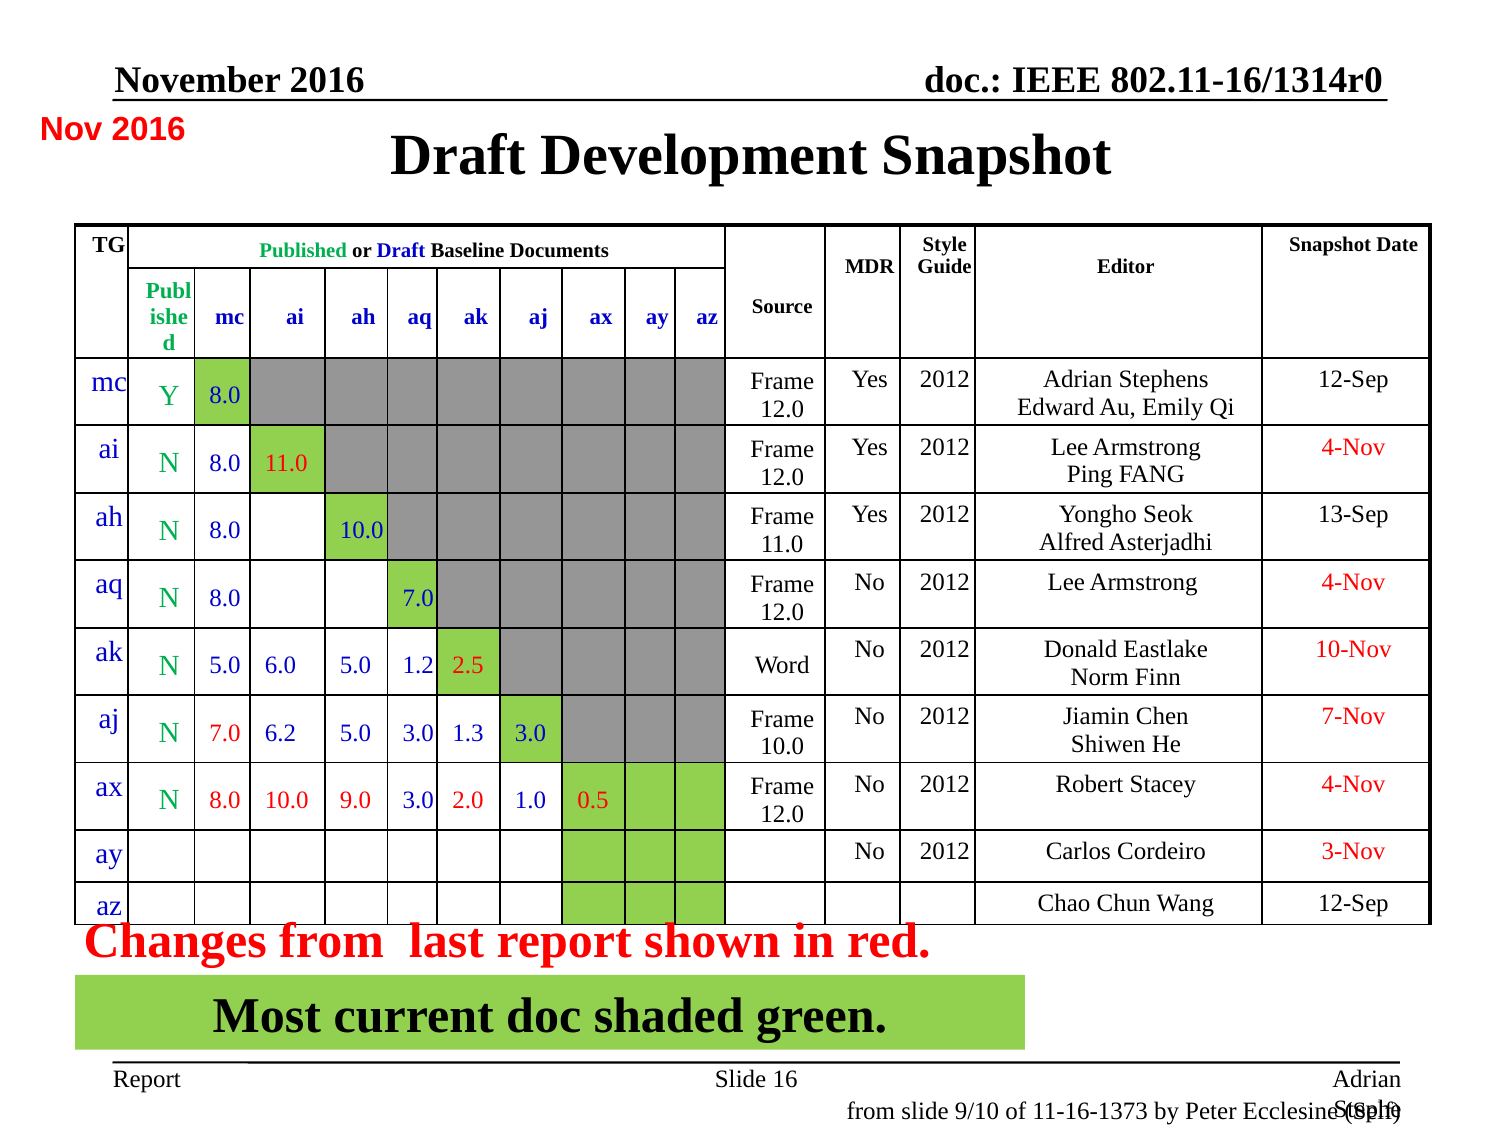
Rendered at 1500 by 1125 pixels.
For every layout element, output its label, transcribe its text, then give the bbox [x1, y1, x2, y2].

table_cell aq [388, 269, 436, 357]
table_cell [501, 831, 561, 881]
table_cell N [129, 426, 194, 492]
table_cell 0.5 [563, 763, 624, 829]
table_cell mc [195, 269, 249, 357]
table_header Style Guide [901, 227, 974, 357]
table_cell [388, 494, 436, 559]
table_cell [726, 831, 824, 881]
table_cell ay [76, 831, 127, 881]
table_cell [501, 426, 561, 492]
table_cell Donald Eastlake Norm Finn [976, 629, 1261, 694]
table_cell ak [76, 629, 127, 694]
table_cell Frame 12.0 [726, 561, 824, 627]
table_cell 7-Nov [1263, 696, 1428, 762]
table_cell N [129, 561, 194, 627]
table_cell [195, 883, 249, 899]
table_cell [626, 883, 674, 899]
table_cell Yongho Seok Alfred Asterjadhi [976, 494, 1261, 559]
table_cell Yes [826, 494, 899, 559]
table_cell 1.3 [438, 696, 499, 762]
table_cell 5.0 [326, 629, 387, 694]
table_cell [626, 426, 674, 492]
table_cell Frame 12.0 [726, 426, 824, 492]
table_cell Frame 12.0 [726, 359, 824, 424]
table_cell No [826, 696, 899, 762]
table_cell 2.0 [438, 763, 499, 829]
table_cell [676, 359, 724, 424]
table_cell 13-Sep [1263, 494, 1428, 559]
table_cell [726, 883, 824, 899]
table_cell Yes [826, 359, 899, 424]
table_cell N [129, 696, 194, 762]
table_cell ai [76, 426, 127, 492]
table_cell [676, 426, 724, 492]
table_header TG [76, 227, 127, 357]
table_cell ak [438, 269, 499, 357]
table_cell Published [129, 269, 194, 357]
table_cell 3.0 [501, 696, 561, 762]
table_cell 2.5 [438, 629, 499, 694]
table_cell ai [251, 269, 324, 357]
table_cell [626, 494, 674, 559]
table_cell 12-Sep [1263, 359, 1428, 424]
table_cell 10-Nov [1263, 629, 1428, 694]
table_cell Frame 11.0 [726, 494, 824, 559]
table_cell N [129, 763, 194, 829]
table_cell [676, 696, 724, 762]
table_cell Frame 10.0 [726, 696, 824, 762]
table_header Editor [976, 227, 1261, 357]
table_cell [438, 426, 499, 492]
table_header Source [726, 227, 824, 357]
table_cell [626, 359, 674, 424]
table_cell [326, 561, 387, 627]
table_cell [901, 883, 974, 899]
table_cell [676, 831, 724, 881]
table_cell [438, 359, 499, 424]
table_cell [563, 629, 624, 694]
table_cell 12-Sep [1263, 883, 1428, 924]
table_cell 4-Nov [1263, 561, 1428, 627]
table_cell 8.0 [195, 359, 249, 424]
table_cell 8.0 [195, 426, 249, 492]
table_cell No [826, 763, 899, 829]
table_cell 10.0 [251, 763, 324, 829]
table_cell [826, 883, 899, 899]
table_cell 1.0 [501, 763, 561, 829]
table_cell Adrian Stephens Edward Au, Emily Qi [976, 359, 1261, 424]
table_cell mc [76, 359, 127, 424]
table_cell [676, 561, 724, 627]
table_cell 5.0 [195, 629, 249, 694]
table_cell 6.0 [251, 629, 324, 694]
table_cell No [826, 831, 899, 881]
table_cell 2012 [901, 629, 974, 694]
table_cell ah [326, 269, 387, 357]
table_cell Word [726, 629, 824, 694]
table_cell [626, 763, 674, 829]
slide_number Slide 16 [711, 1061, 801, 1087]
table_cell 2012 [901, 359, 974, 424]
table_cell [563, 883, 624, 899]
table_cell 2012 [901, 831, 974, 881]
table_cell 5.0 [326, 696, 387, 762]
table_cell [251, 883, 324, 899]
text_box Nov 2016 [24, 99, 225, 155]
table_cell [563, 831, 624, 881]
table_cell 6.2 [251, 696, 324, 762]
table_cell Y [129, 359, 194, 424]
table_cell [501, 494, 561, 559]
table_cell Lee Armstrong Ping FANG [976, 426, 1261, 492]
table_cell 2012 [901, 494, 974, 559]
table_cell Lee Armstrong [976, 561, 1261, 627]
table_cell [676, 763, 724, 829]
table_cell [251, 494, 324, 559]
table_cell 9.0 [326, 763, 387, 829]
table_cell 2012 [901, 696, 974, 762]
table_cell Robert Stacey [976, 763, 1261, 829]
table_header Published or Draft Baseline Documents [129, 227, 724, 267]
table_cell aj [76, 696, 127, 762]
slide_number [114, 54, 368, 101]
table_cell [438, 561, 499, 627]
table_cell [438, 883, 499, 899]
table_cell [129, 831, 194, 881]
table_cell [563, 359, 624, 424]
table_cell 2012 [901, 763, 974, 829]
table_cell 3.0 [388, 763, 436, 829]
text_box Changes from last report shown in red. [68, 899, 1088, 975]
table_cell Yes [826, 426, 899, 492]
table_cell [326, 831, 387, 881]
table_cell [251, 831, 324, 881]
table_cell [563, 561, 624, 627]
table_cell [326, 359, 387, 424]
table_cell 10.0 [326, 494, 387, 559]
table_cell [326, 426, 387, 492]
table_cell 2012 [901, 426, 974, 492]
table_cell 1.2 [388, 629, 436, 694]
table_cell [438, 831, 499, 881]
table_cell [388, 831, 436, 881]
table_cell [626, 629, 674, 694]
table_cell 3.0 [388, 696, 436, 762]
table_cell [563, 426, 624, 492]
table_cell ah [76, 494, 127, 559]
table_cell Frame 12.0 [726, 763, 824, 829]
table_cell Carlos Cordeiro [976, 831, 1261, 881]
table_cell No [826, 561, 899, 627]
table_cell [501, 629, 561, 694]
table_cell No [826, 629, 899, 694]
table_cell 11.0 [251, 426, 324, 492]
table_cell 2012 [901, 561, 974, 627]
table_cell [676, 494, 724, 559]
table_cell [626, 831, 674, 881]
table_header Snapshot Date [1263, 227, 1428, 357]
table_cell [438, 494, 499, 559]
table_cell aj [501, 269, 561, 357]
table_cell 4-Nov [1263, 763, 1428, 829]
table_cell N [129, 494, 194, 559]
table_cell [251, 359, 324, 424]
table_cell [676, 883, 724, 899]
table_cell 8.0 [195, 561, 249, 627]
table_cell 4-Nov [1263, 426, 1428, 492]
table_cell [563, 696, 624, 762]
table_cell [388, 426, 436, 492]
table_cell [676, 629, 724, 694]
table_cell az [76, 883, 127, 899]
table_cell [129, 883, 194, 899]
title Draft Development Snapshot [114, 113, 1390, 189]
table_cell 3-Nov [1263, 831, 1428, 881]
table_cell Jiamin Chen Shiwen He [976, 696, 1261, 762]
table_cell [326, 883, 387, 899]
table_cell ay [626, 269, 674, 357]
table_cell [195, 831, 249, 881]
table_cell N [129, 629, 194, 694]
table_cell 8.0 [195, 763, 249, 829]
text_box from slide 9/10 of 11-16-1373 by Peter Ecclesine (Self) [343, 1087, 1417, 1125]
table_cell 7.0 [195, 696, 249, 762]
table_cell [501, 883, 561, 899]
table_cell [388, 359, 436, 424]
table_cell 8.0 [195, 494, 249, 559]
table_cell [626, 561, 674, 627]
table_cell [501, 359, 561, 424]
table_cell [251, 561, 324, 627]
table_header MDR [826, 227, 899, 357]
footer Adrian Stephens, Intel Corporation [1324, 1061, 1402, 1087]
table_cell ax [563, 269, 624, 357]
table_cell [626, 696, 674, 762]
table_cell az [676, 269, 724, 357]
table_cell [563, 494, 624, 559]
text_box Most current doc shaded green. [75, 975, 1025, 1050]
table_cell aq [76, 561, 127, 627]
table_cell [388, 883, 436, 899]
table_cell ax [76, 763, 127, 829]
table_cell [501, 561, 561, 627]
table_cell 7.0 [388, 561, 436, 627]
table_cell Chao Chun Wang [976, 883, 1261, 924]
